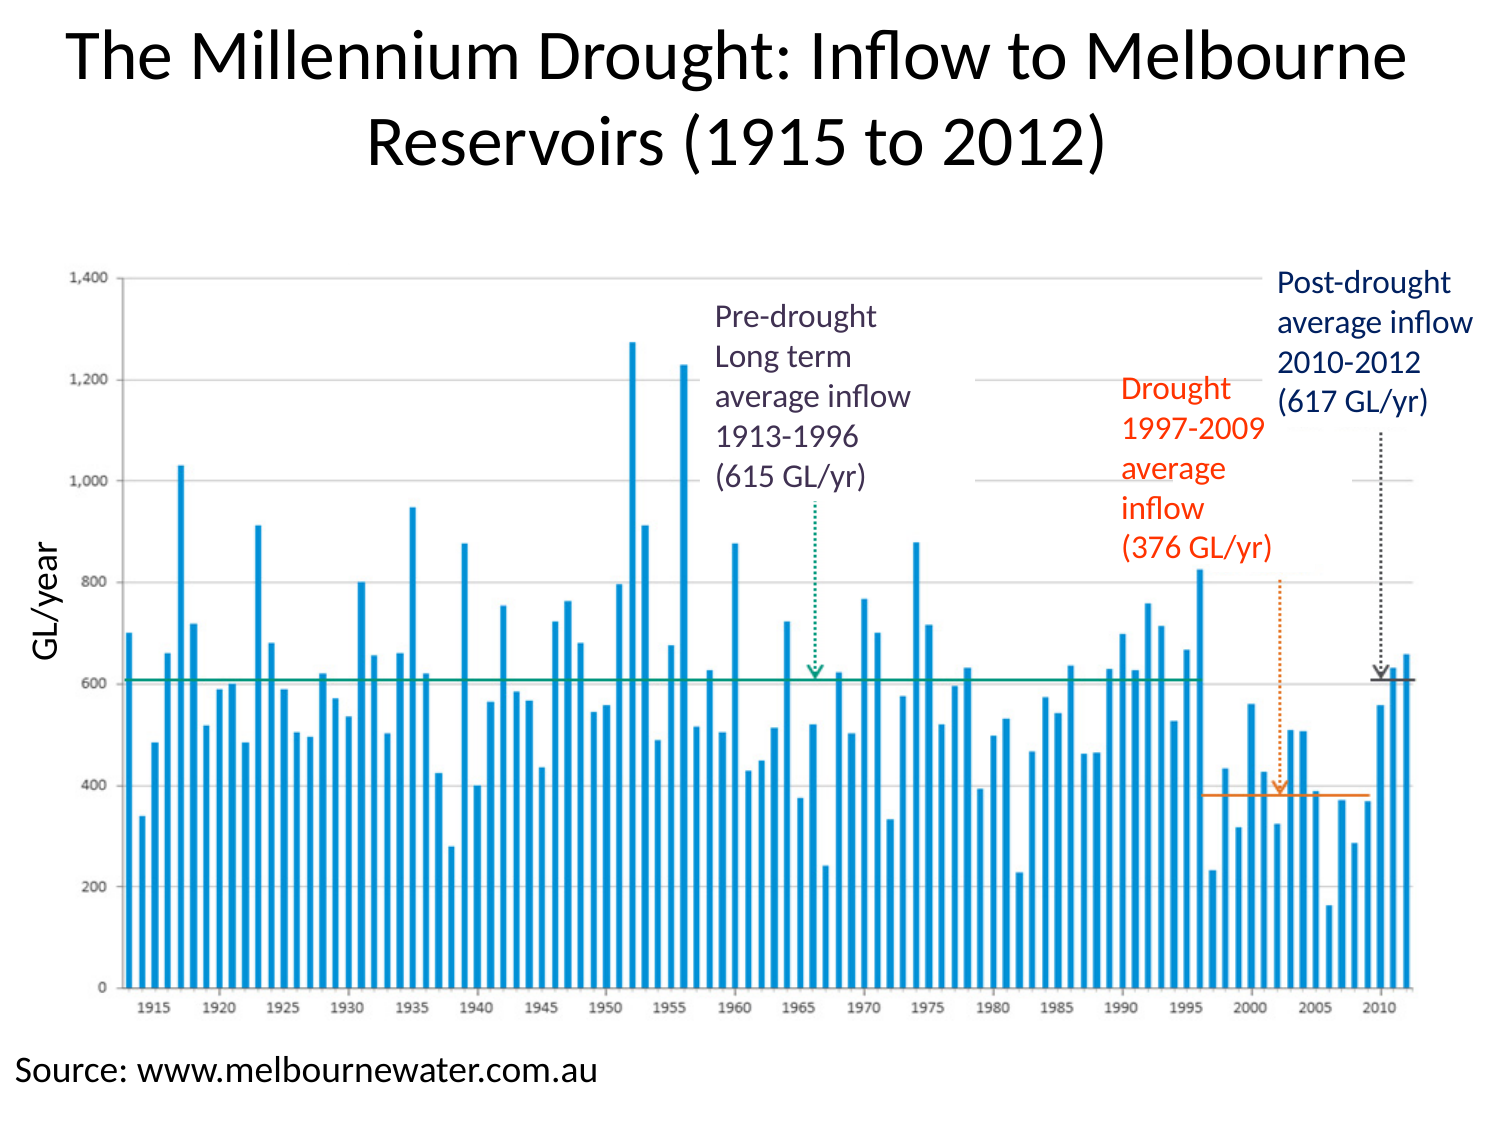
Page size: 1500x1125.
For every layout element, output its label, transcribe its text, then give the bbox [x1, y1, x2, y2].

text_box Source: www.melbournewater.com.au [0, 1037, 1500, 1098]
title The Millennium Drought: Inflow to Melbourne Reservoirs (1915 to 2012) [0, 0, 1476, 188]
text_box Post-drought average inflow 2010-2012 (617 GL/yr) [1440, 252, 1500, 427]
text_box GL/year [12, 509, 58, 677]
picture [63, 231, 1437, 1026]
